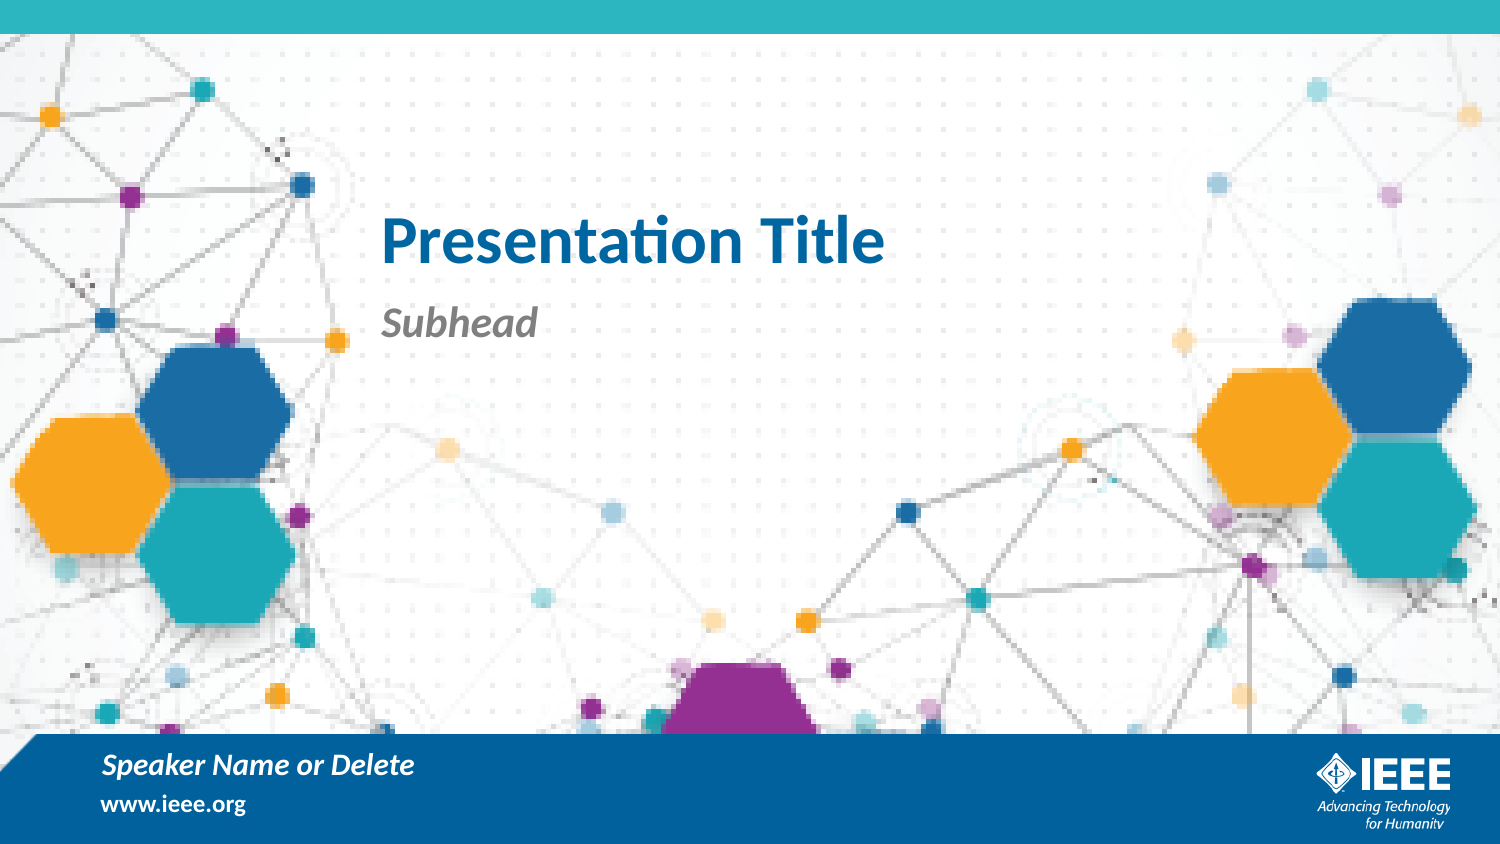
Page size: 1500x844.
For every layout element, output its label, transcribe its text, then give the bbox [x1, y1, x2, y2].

title Presentation Title [366, 195, 1154, 286]
text_box Speaker Name or Delete [86, 736, 1381, 791]
subtitle Subhead [366, 292, 1154, 504]
